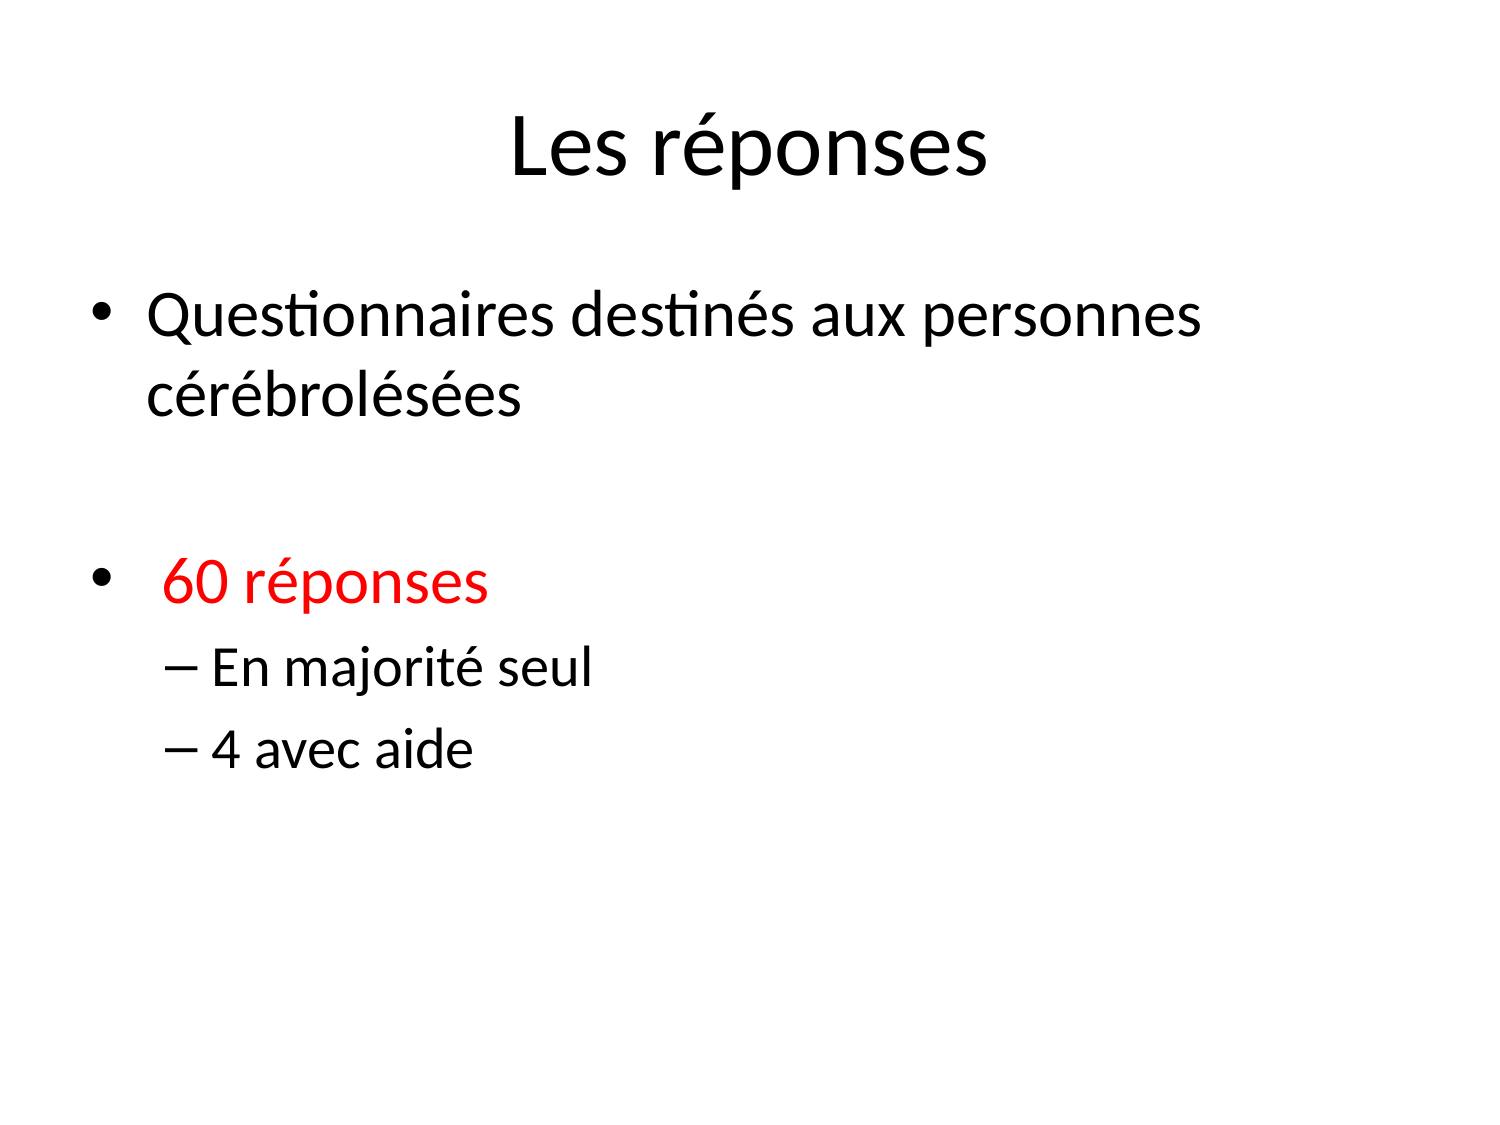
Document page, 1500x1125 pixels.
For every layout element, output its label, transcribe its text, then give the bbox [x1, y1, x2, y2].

title Les réponses [75, 45, 1425, 233]
list Questionnaires destinés aux personnes cérébrolésées 60 réponses En majorité seul 4 avec aide [75, 262, 1425, 1005]
